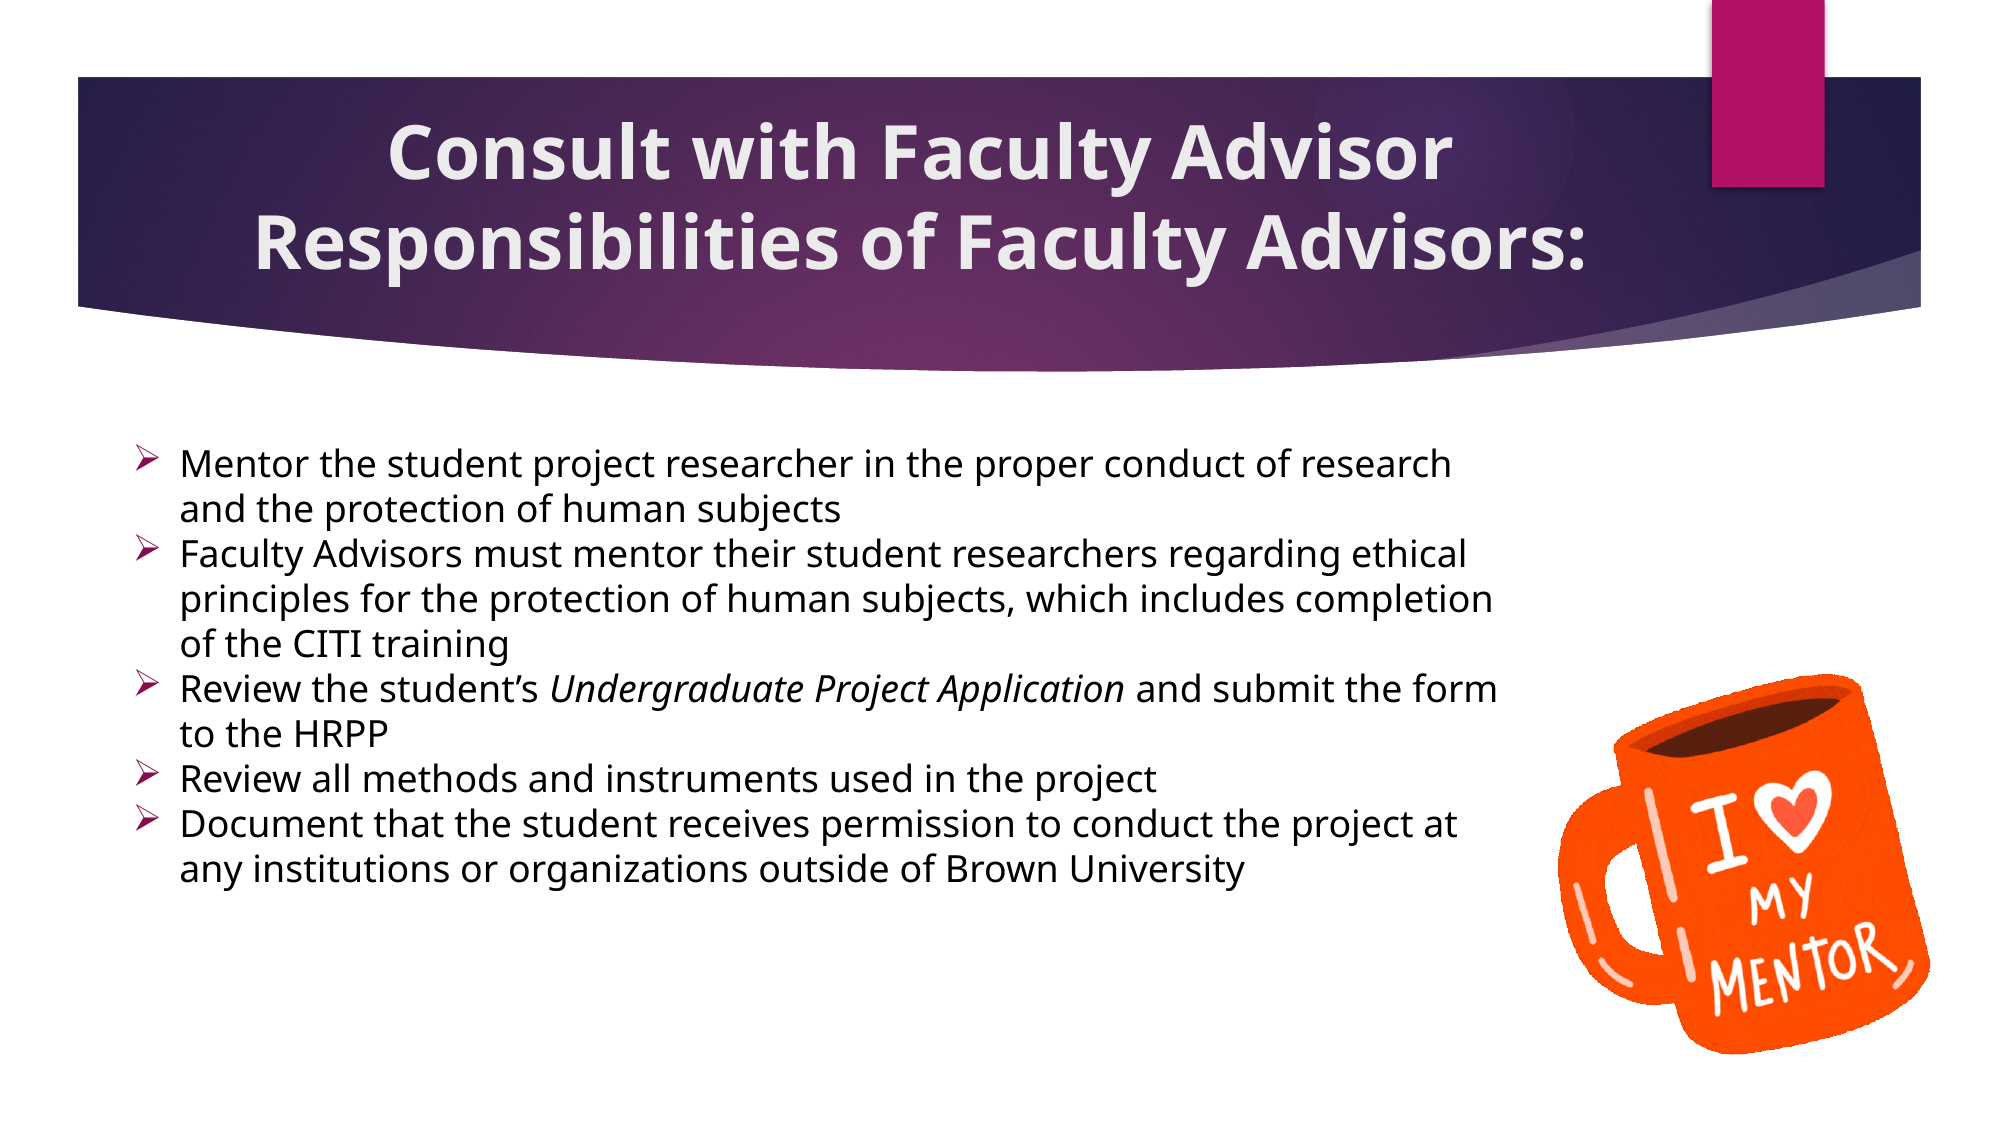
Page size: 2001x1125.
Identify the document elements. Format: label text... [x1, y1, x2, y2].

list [1468, 534, 2000, 1096]
title Consult with Faculty Advisor Responsibilities of Faculty Advisors: [202, 136, 1640, 253]
text_box Mentor the student project researcher in the proper conduct of research and the protection of human subjects Faculty Advisors must mentor their student researchers regarding ethical principles for the protection of human subjects, which includes completion of the CITI training Review the student’s Undergraduate Project Application and submit the form to the HRPP Review all methods and instruments used in the project Document that the student receives permission to conduct the project at any institutions or organizations outside of Brown University [117, 432, 1528, 943]
